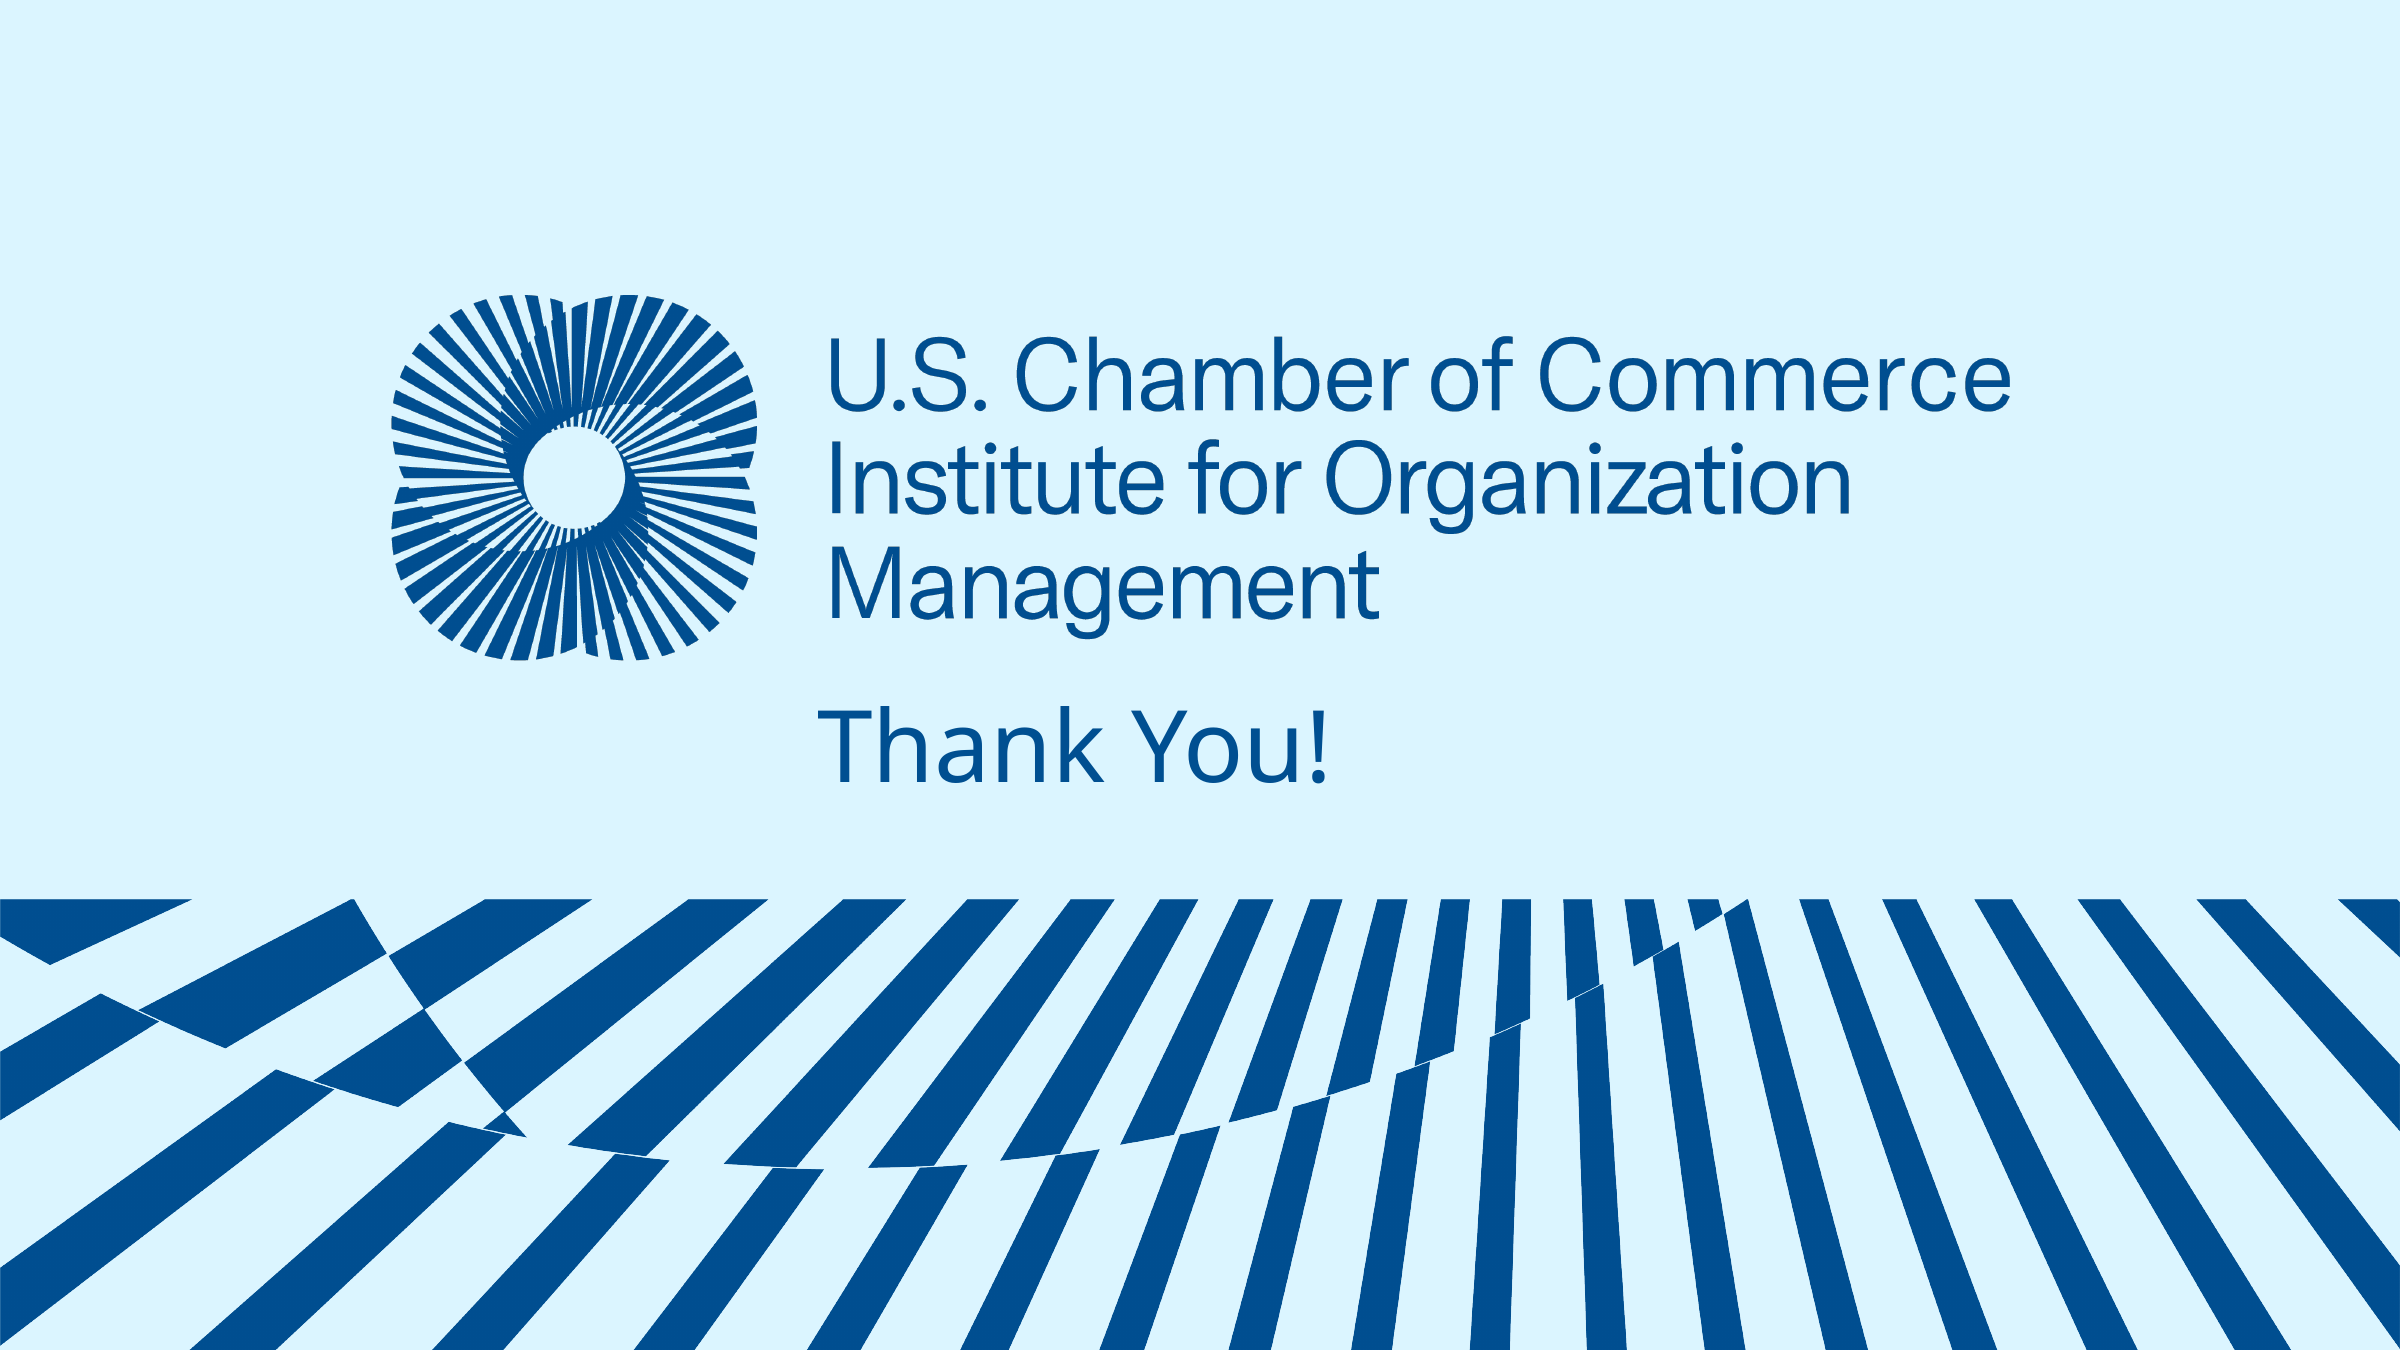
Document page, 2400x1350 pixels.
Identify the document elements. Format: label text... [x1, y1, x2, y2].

picture [208, 112, 2192, 843]
title Thank You! [802, 675, 2174, 953]
picture [0, 899, 2400, 1350]
